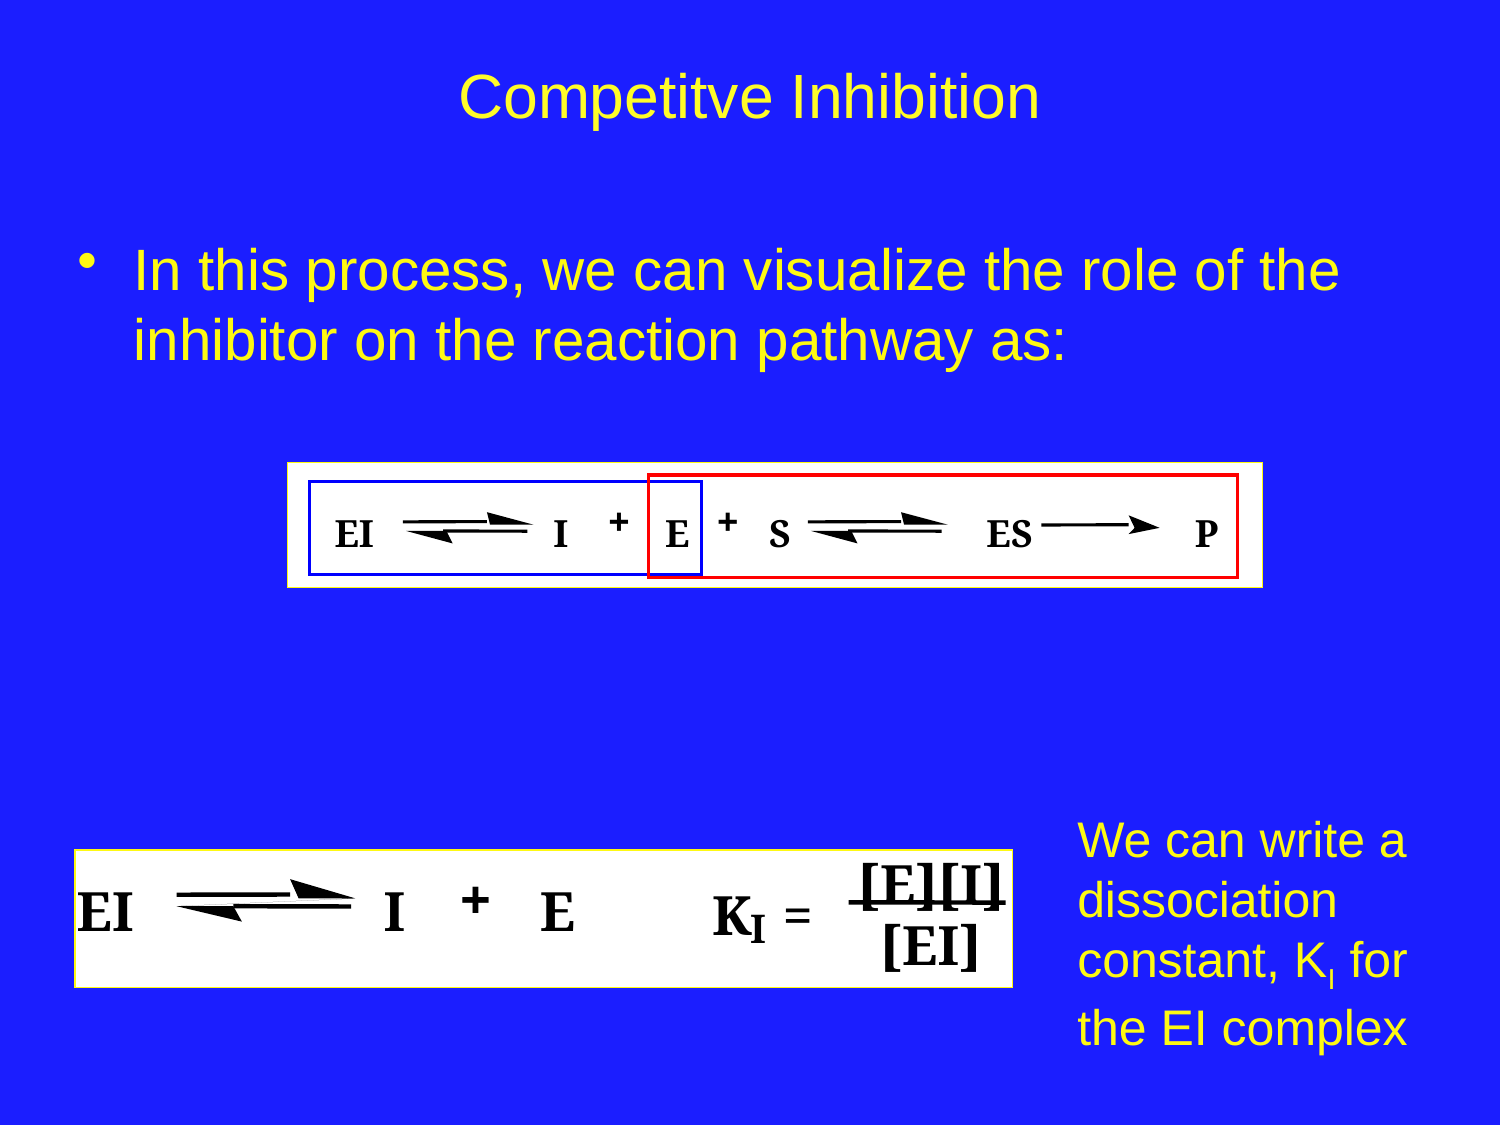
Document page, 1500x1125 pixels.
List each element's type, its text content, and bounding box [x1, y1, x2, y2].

list In this process, we can visualize the role of the inhibitor on the reaction pathway as: [62, 224, 1450, 1050]
text_box We can write a dissociation constant, KI for the EI complex [1062, 799, 1475, 1063]
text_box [74, 849, 1013, 988]
title Competitve Inhibition [112, 0, 1388, 188]
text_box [287, 462, 1263, 588]
